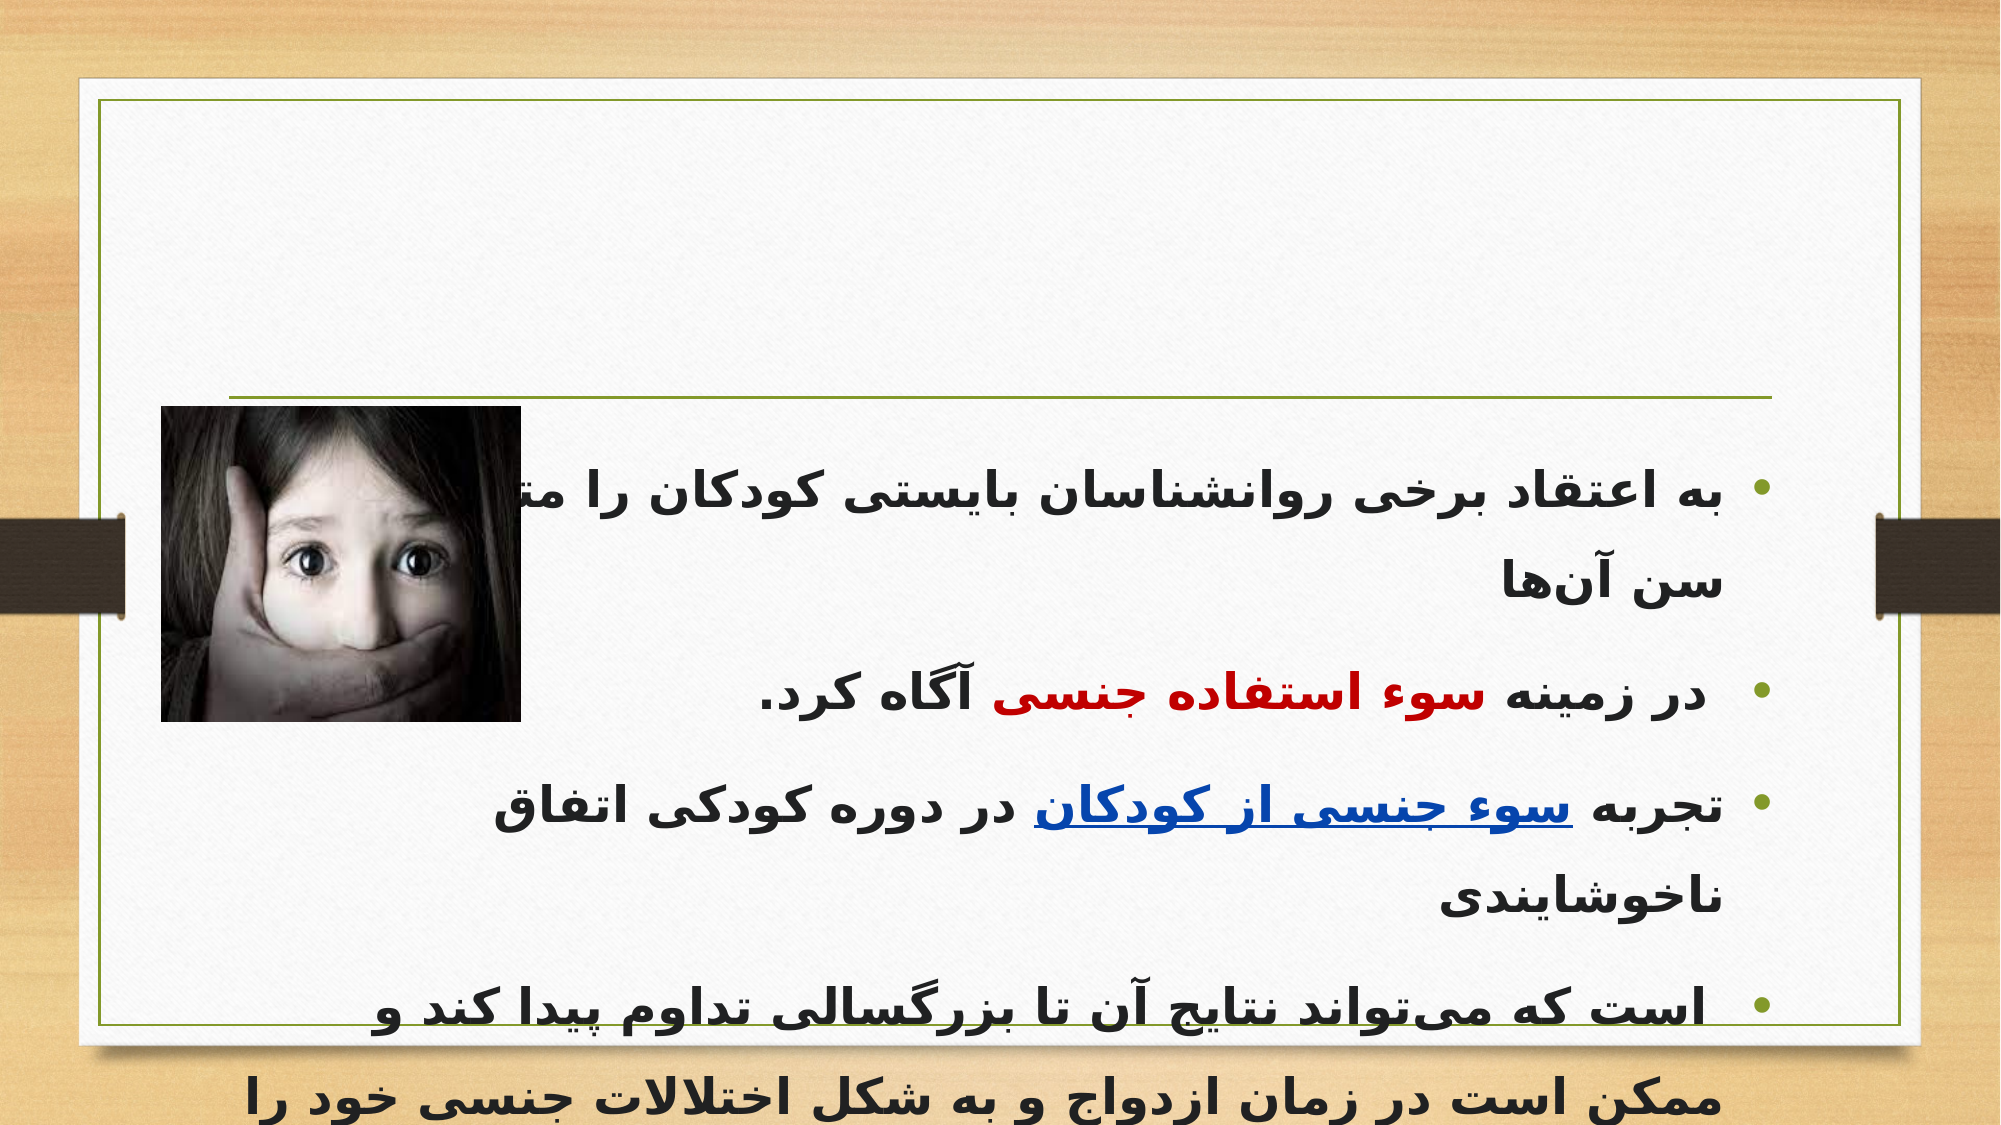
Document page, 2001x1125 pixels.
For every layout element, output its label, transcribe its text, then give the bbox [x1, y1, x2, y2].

list به اعتقاد برخی روانشناسان بایستی کودکان را متناسب با سن آن‌ها در زمینه سوء استفاده جنسی آگاه کرد. تجربه سوء جنسی از کودکان در دوره کودکی اتفاق ناخوشایندی است که می‌تواند نتایج آن تا بزرگسالی تداوم پیدا کند و ممکن است در زمان ازدواج و به شکل اختلالات جنسی خود را نشان دهد. [212, 419, 1788, 964]
picture [0, 0, 2001, 1125]
